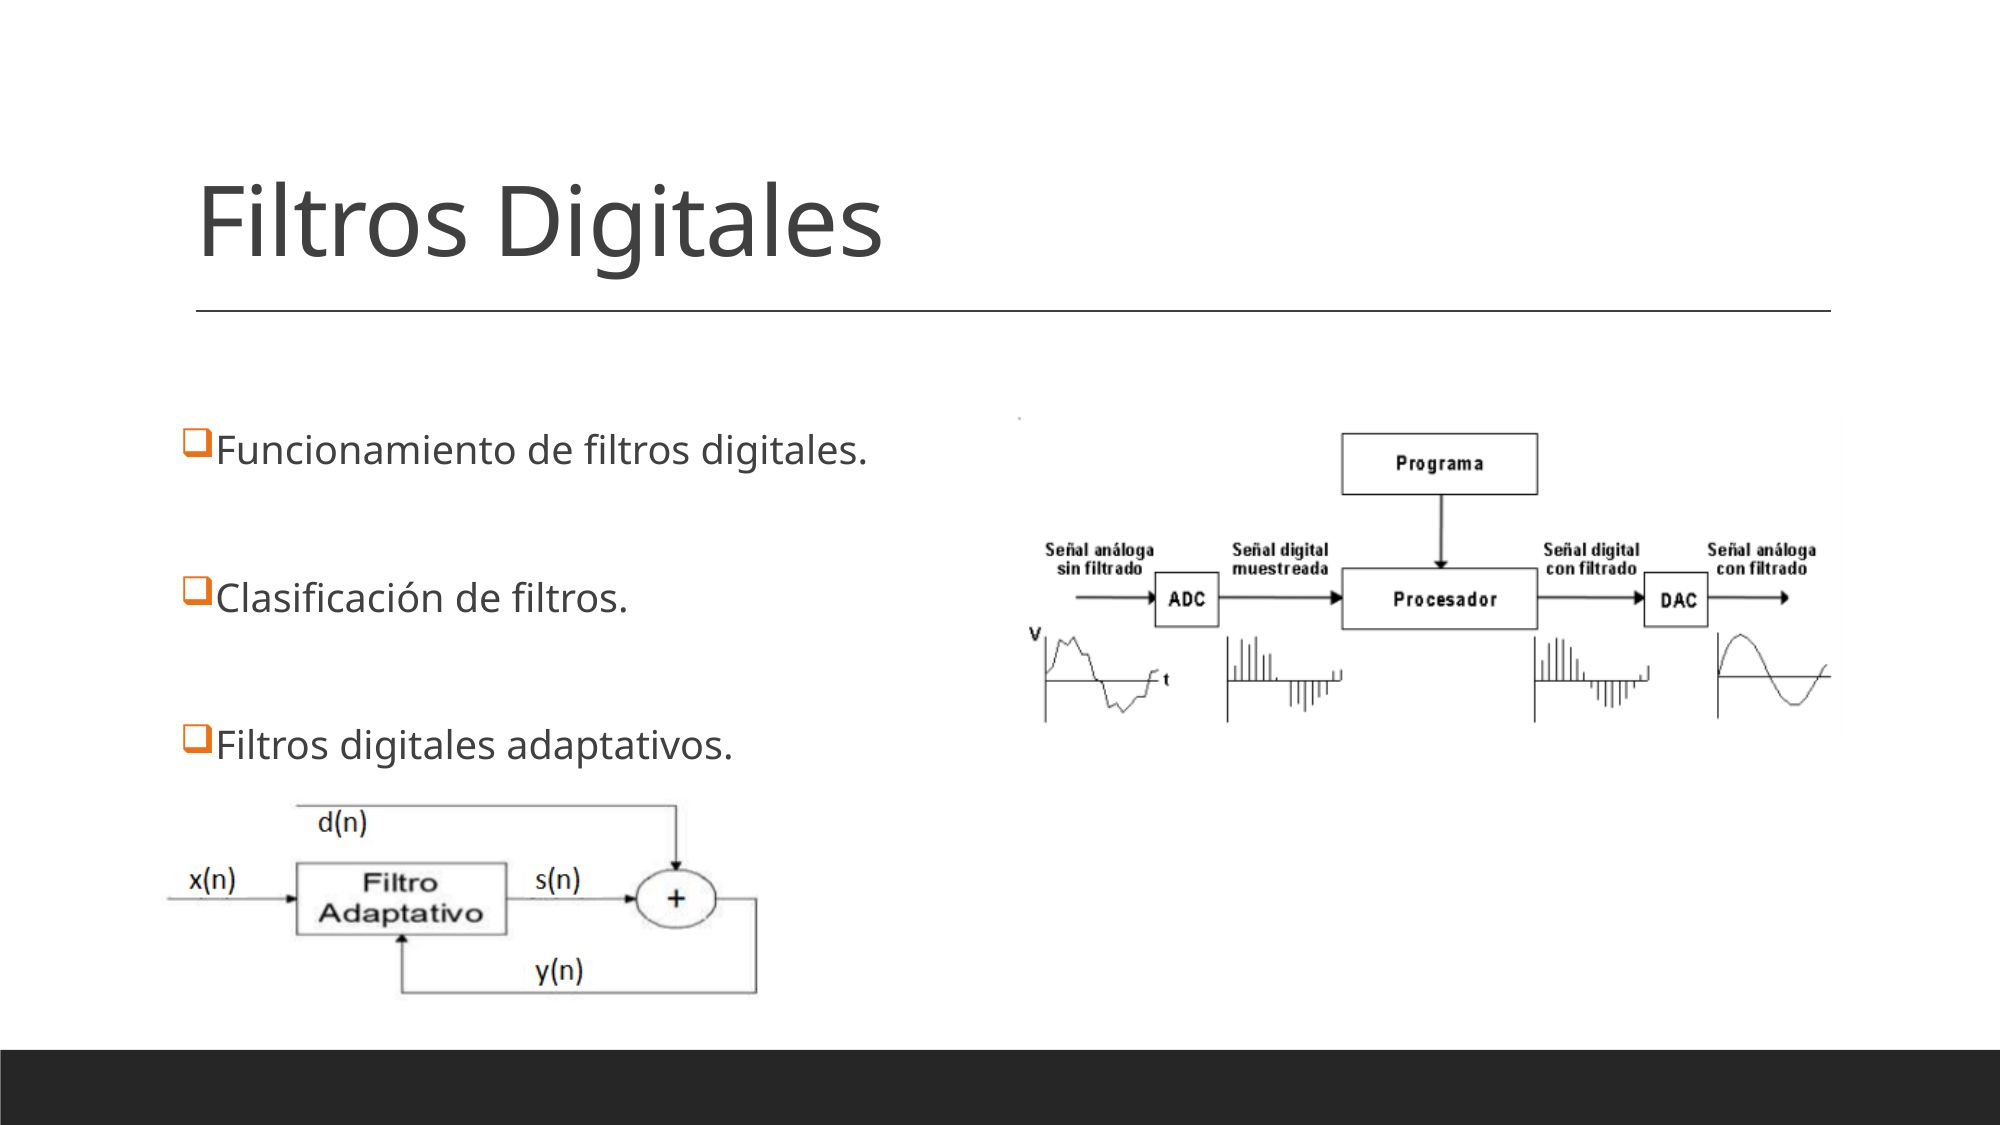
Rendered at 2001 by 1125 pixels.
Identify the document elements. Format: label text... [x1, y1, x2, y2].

title Filtros Digitales [180, 47, 1830, 285]
picture [1004, 400, 1853, 787]
list Funcionamiento de filtros digitales. Clasificación de filtros. Filtros digitales adaptativos. [180, 345, 1830, 963]
picture [124, 785, 795, 1025]
